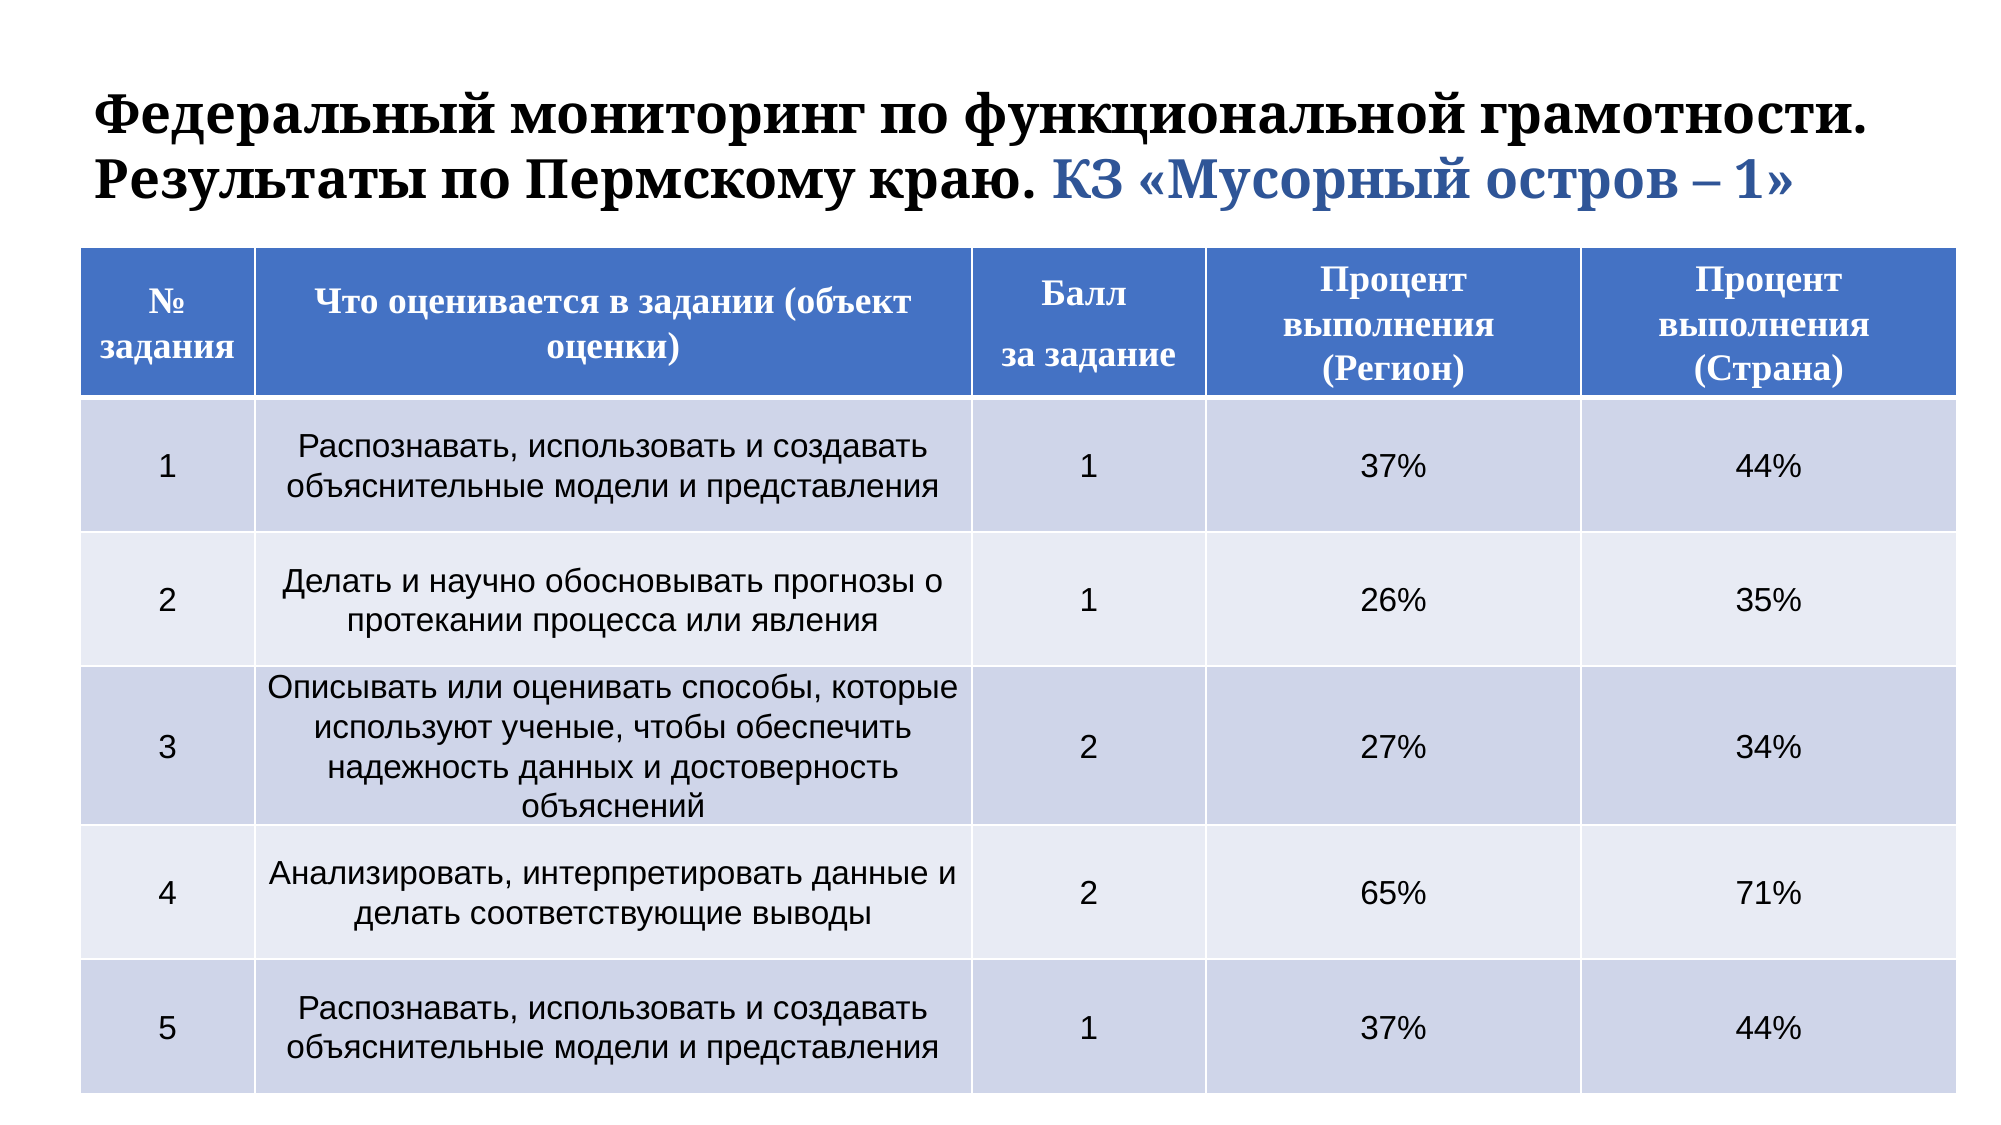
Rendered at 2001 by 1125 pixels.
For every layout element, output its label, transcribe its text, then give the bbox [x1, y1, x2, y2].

table_cell 4 [81, 826, 254, 958]
table_cell 1 [81, 400, 254, 531]
table_header Процент выполнения (Страна) [1582, 248, 1956, 395]
table_cell 3 [81, 667, 254, 824]
table_cell Анализировать, интерпретировать данные и делать соответствующие выводы [256, 826, 971, 958]
table_header Процент выполнения (Регион) [1207, 248, 1580, 395]
table_cell 34% [1582, 667, 1956, 824]
table_cell 71% [1582, 826, 1956, 958]
table_cell 1 [973, 400, 1205, 531]
table_cell 1 [973, 960, 1205, 1093]
table_header № задания [81, 248, 254, 395]
table_cell 5 [81, 960, 254, 1093]
text_box Федеральный мониторинг по функциональной грамотности. Результаты по Пермскому краю. КЗ «Мусорный остров – 1» [79, 71, 1957, 217]
table_cell 27% [1207, 667, 1580, 824]
table_header Балл за задание [973, 248, 1205, 395]
table_cell 1 [973, 533, 1205, 665]
table_cell 37% [1207, 400, 1580, 531]
table_cell 37% [1207, 960, 1580, 1093]
table_cell Делать и научно обосновывать прогнозы о протекании процесса или явления [256, 533, 971, 665]
table_cell Описывать или оценивать способы, которые используют ученые, чтобы обеспечить надежность данных и достоверность объяснений [256, 667, 971, 824]
table_cell 65% [1207, 826, 1580, 958]
table_cell 35% [1582, 533, 1956, 665]
table_header Что оценивается в задании (объект оценки) [256, 248, 971, 395]
table_cell 2 [973, 826, 1205, 958]
table_cell 2 [973, 667, 1205, 824]
table_cell 26% [1207, 533, 1580, 665]
table_cell Распознавать, использовать и создавать объяснительные модели и представления [256, 960, 971, 1093]
table_cell 2 [81, 533, 254, 665]
table_cell 44% [1582, 400, 1956, 531]
table_cell 44% [1582, 960, 1956, 1093]
table_cell Распознавать, использовать и создавать объяснительные модели и представления [256, 400, 971, 531]
